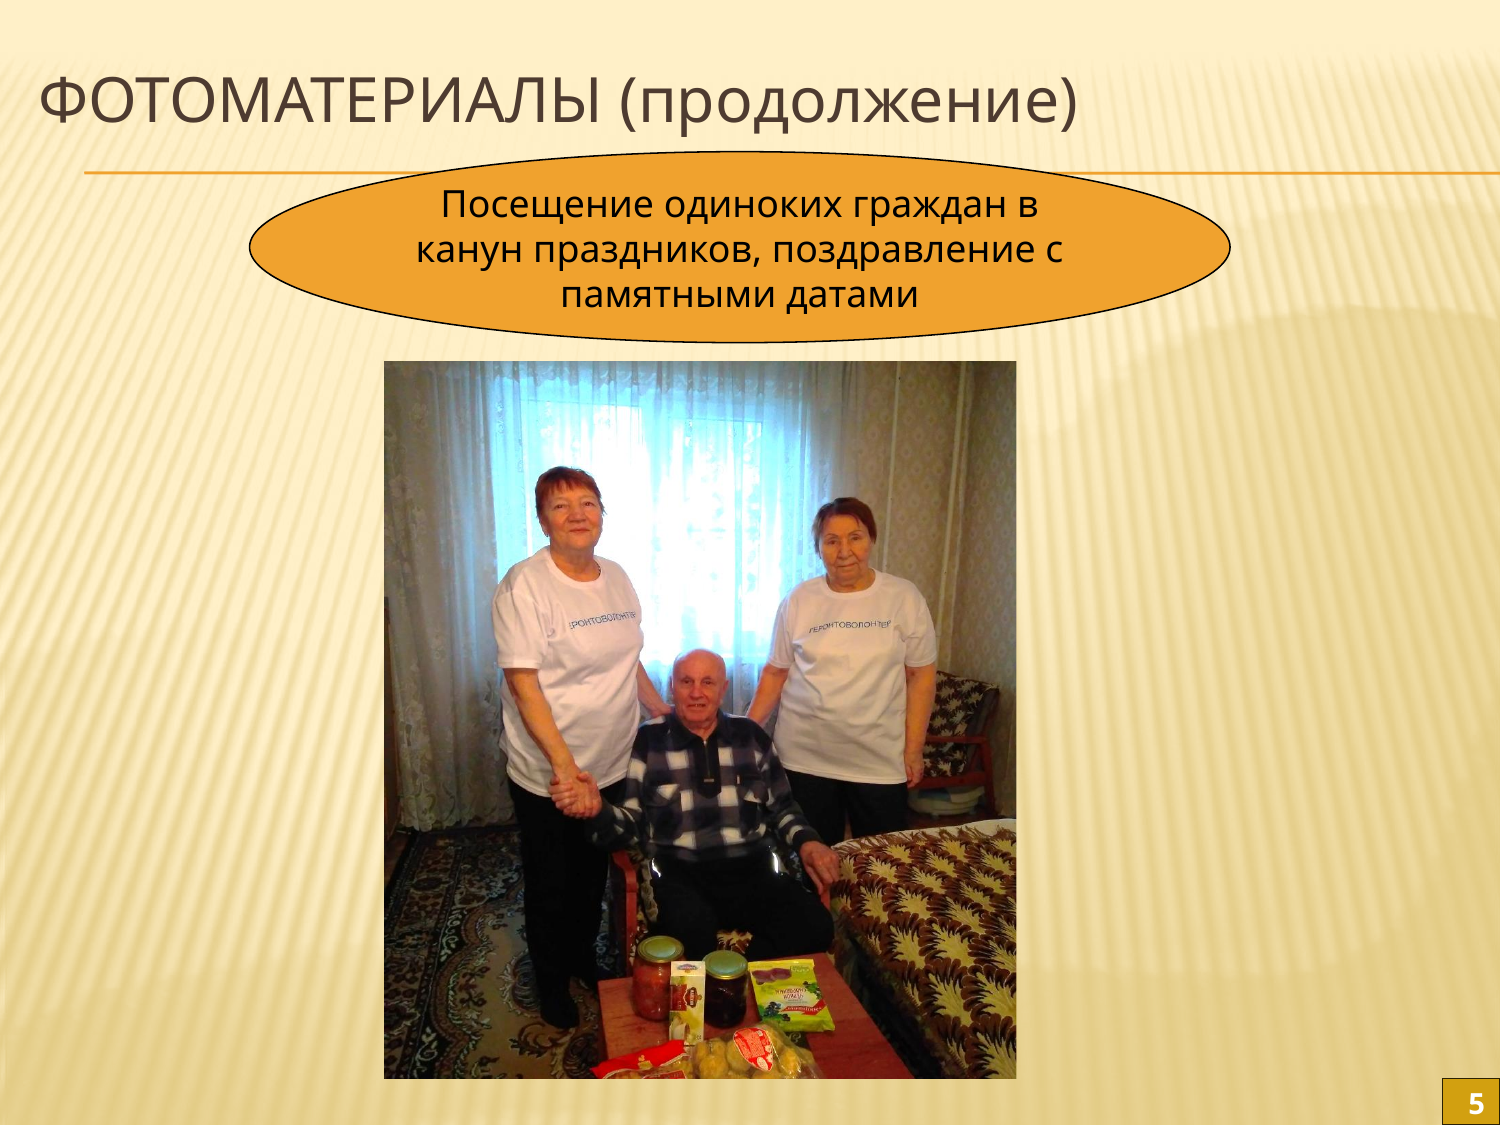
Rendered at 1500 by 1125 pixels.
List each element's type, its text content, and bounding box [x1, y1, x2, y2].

text_box Посещение одиноких граждан в канун праздников, поздравление с памятными датами [249, 151, 1231, 343]
picture [383, 361, 1017, 1079]
text_box 5 [1442, 1078, 1500, 1125]
title ФОТОМАТЕРИАЛЫ (продолжение) [23, 70, 1454, 188]
